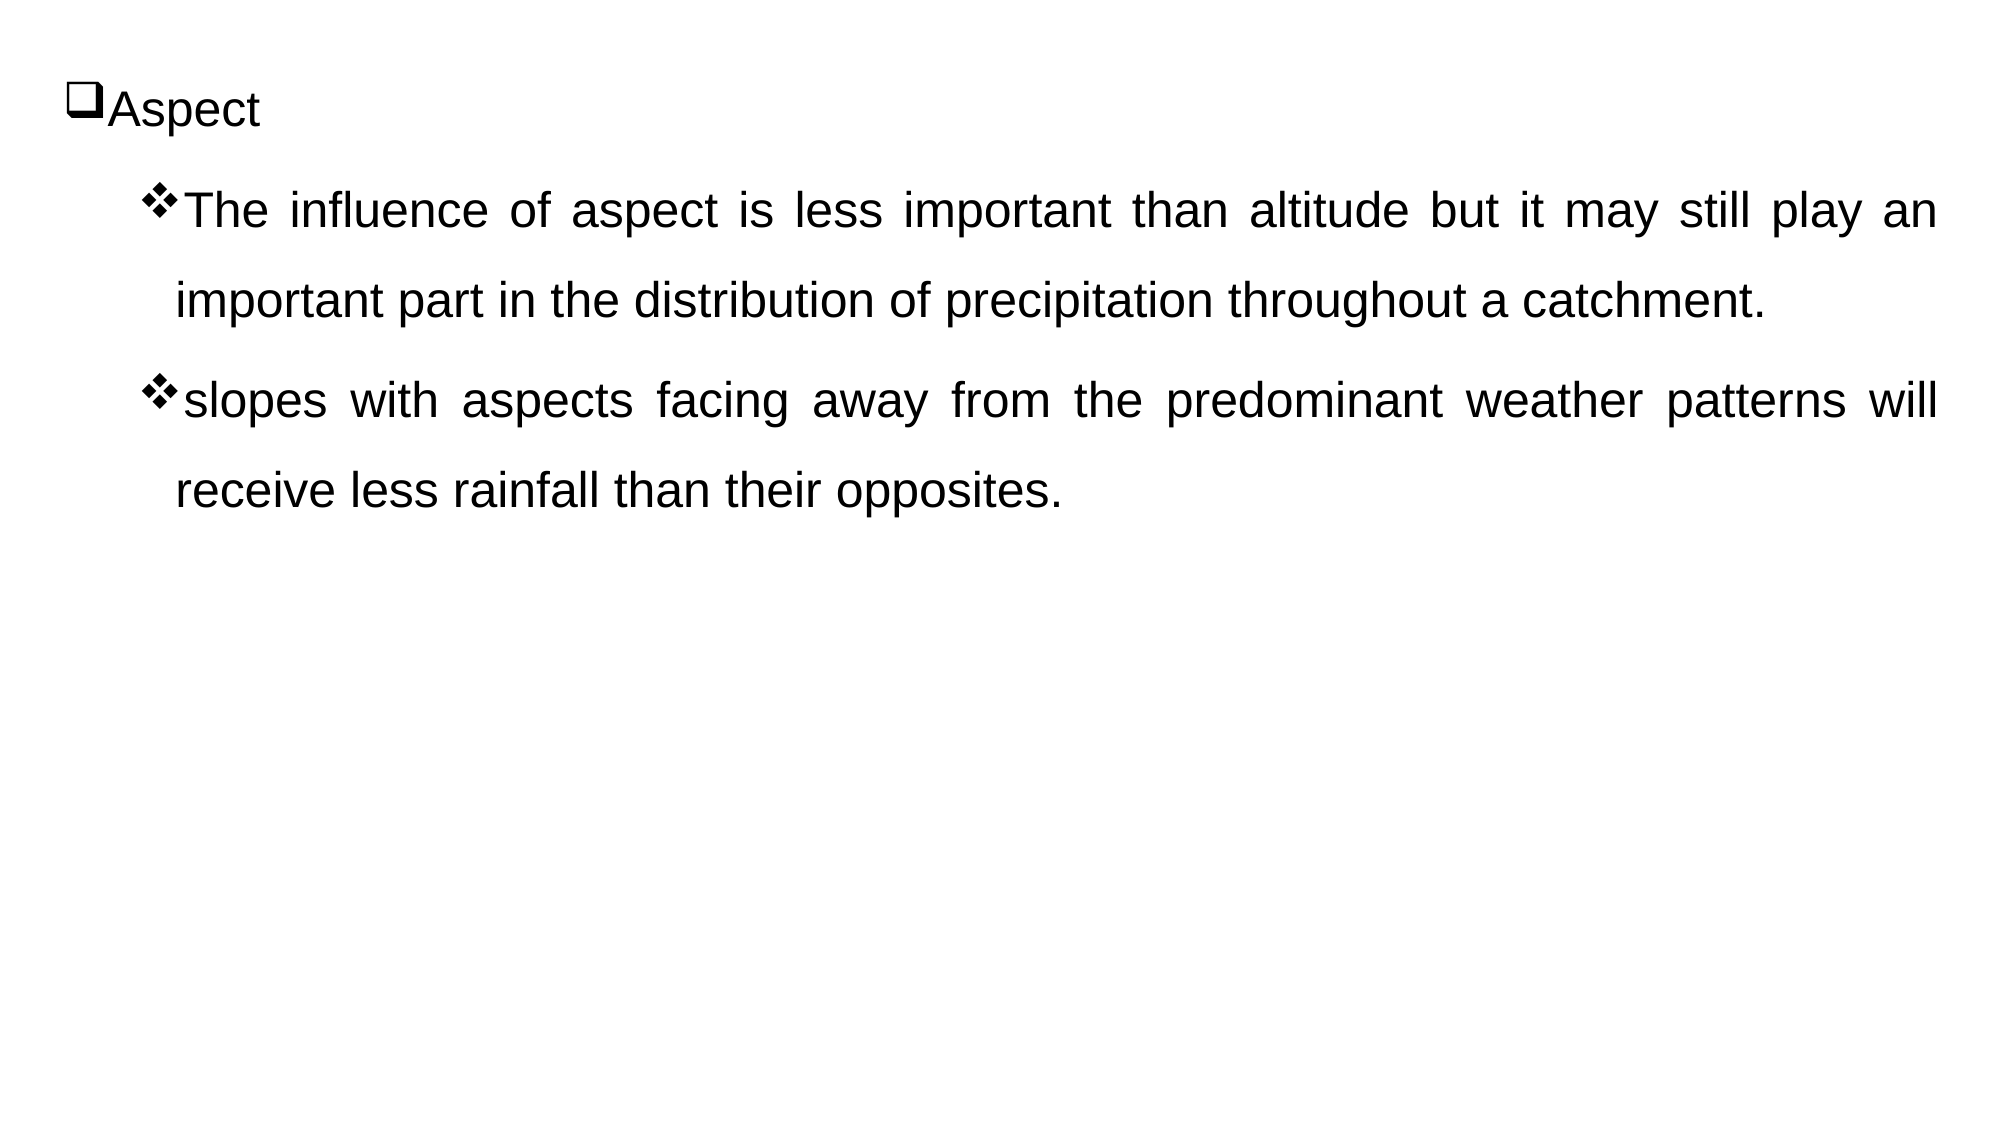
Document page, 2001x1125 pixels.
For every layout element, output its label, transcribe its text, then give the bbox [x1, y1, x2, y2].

list Aspect The influence of aspect is less important than altitude but it may still play an important part in the distribution of precipitation throughout a catchment. slopes with aspects facing away from the predominant weather patterns will receive less rainfall than their opposites. [47, 39, 1955, 1098]
